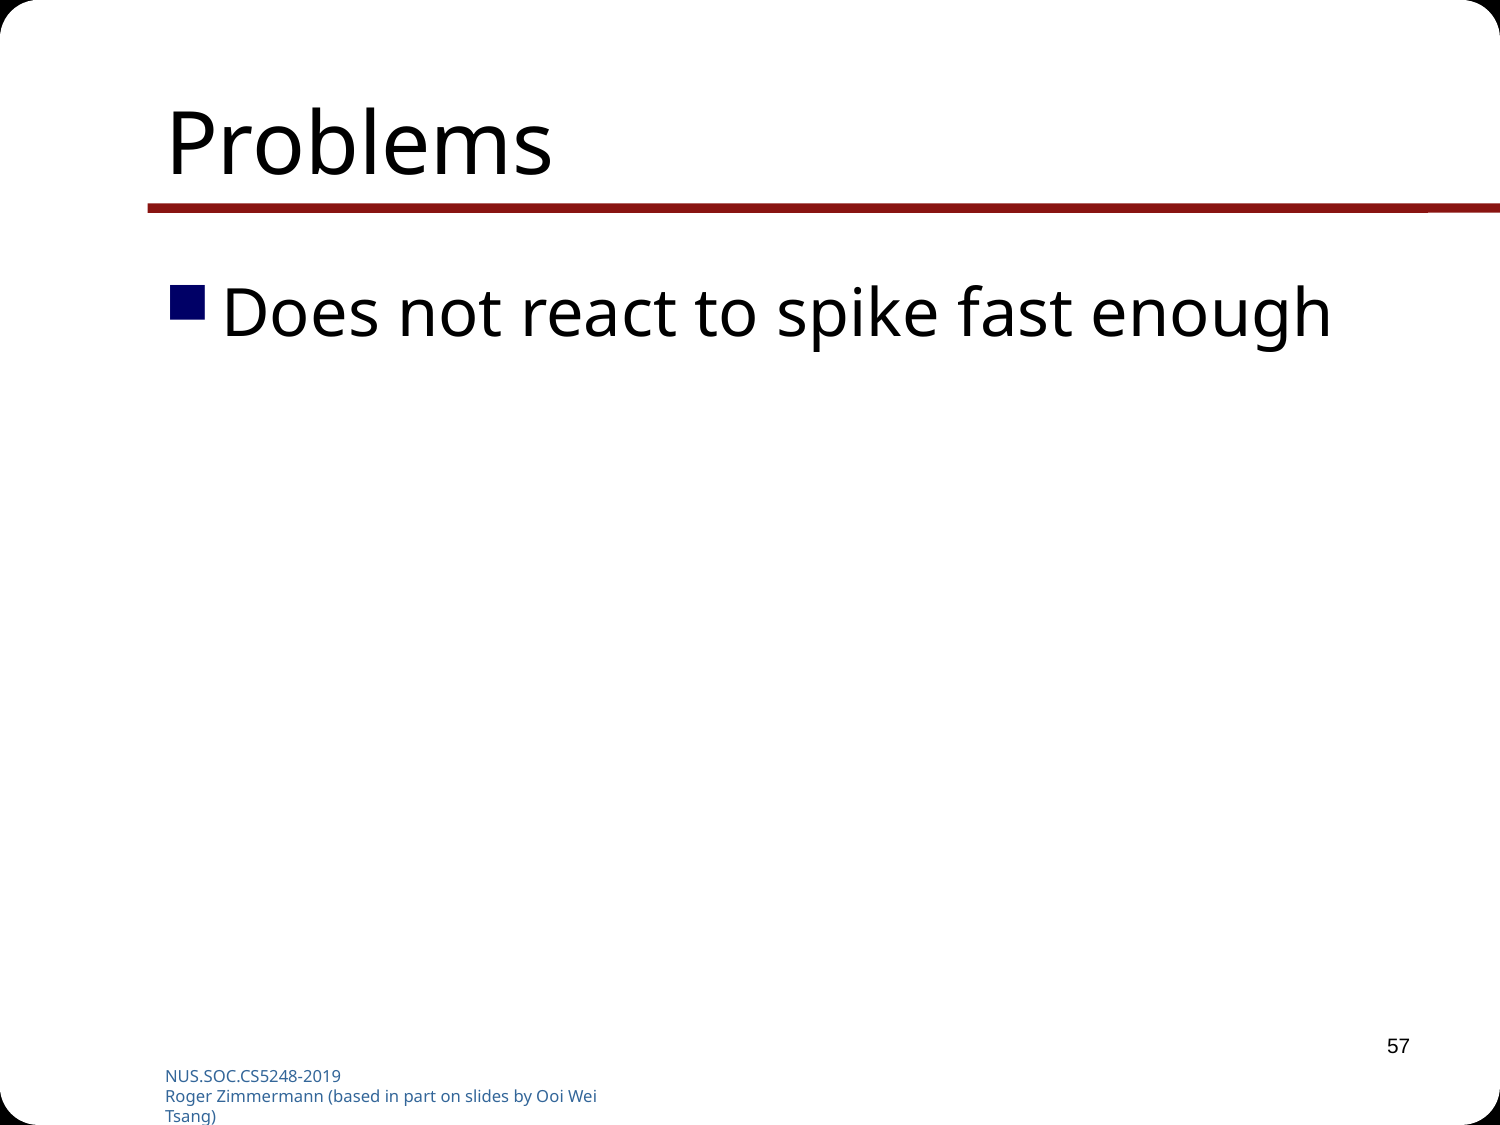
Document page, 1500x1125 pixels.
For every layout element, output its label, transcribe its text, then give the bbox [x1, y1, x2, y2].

footer [549, 1024, 1038, 1101]
slide_number NUS.SOC.CS5248-2019 Roger Zimmermann (based in part on slides by Ooi Wei Tsang) [149, 1058, 549, 1101]
title Problems [149, 45, 1426, 234]
slide_number 57 [1112, 1024, 1426, 1101]
list Does not react to spike fast enough [149, 262, 1426, 1006]
